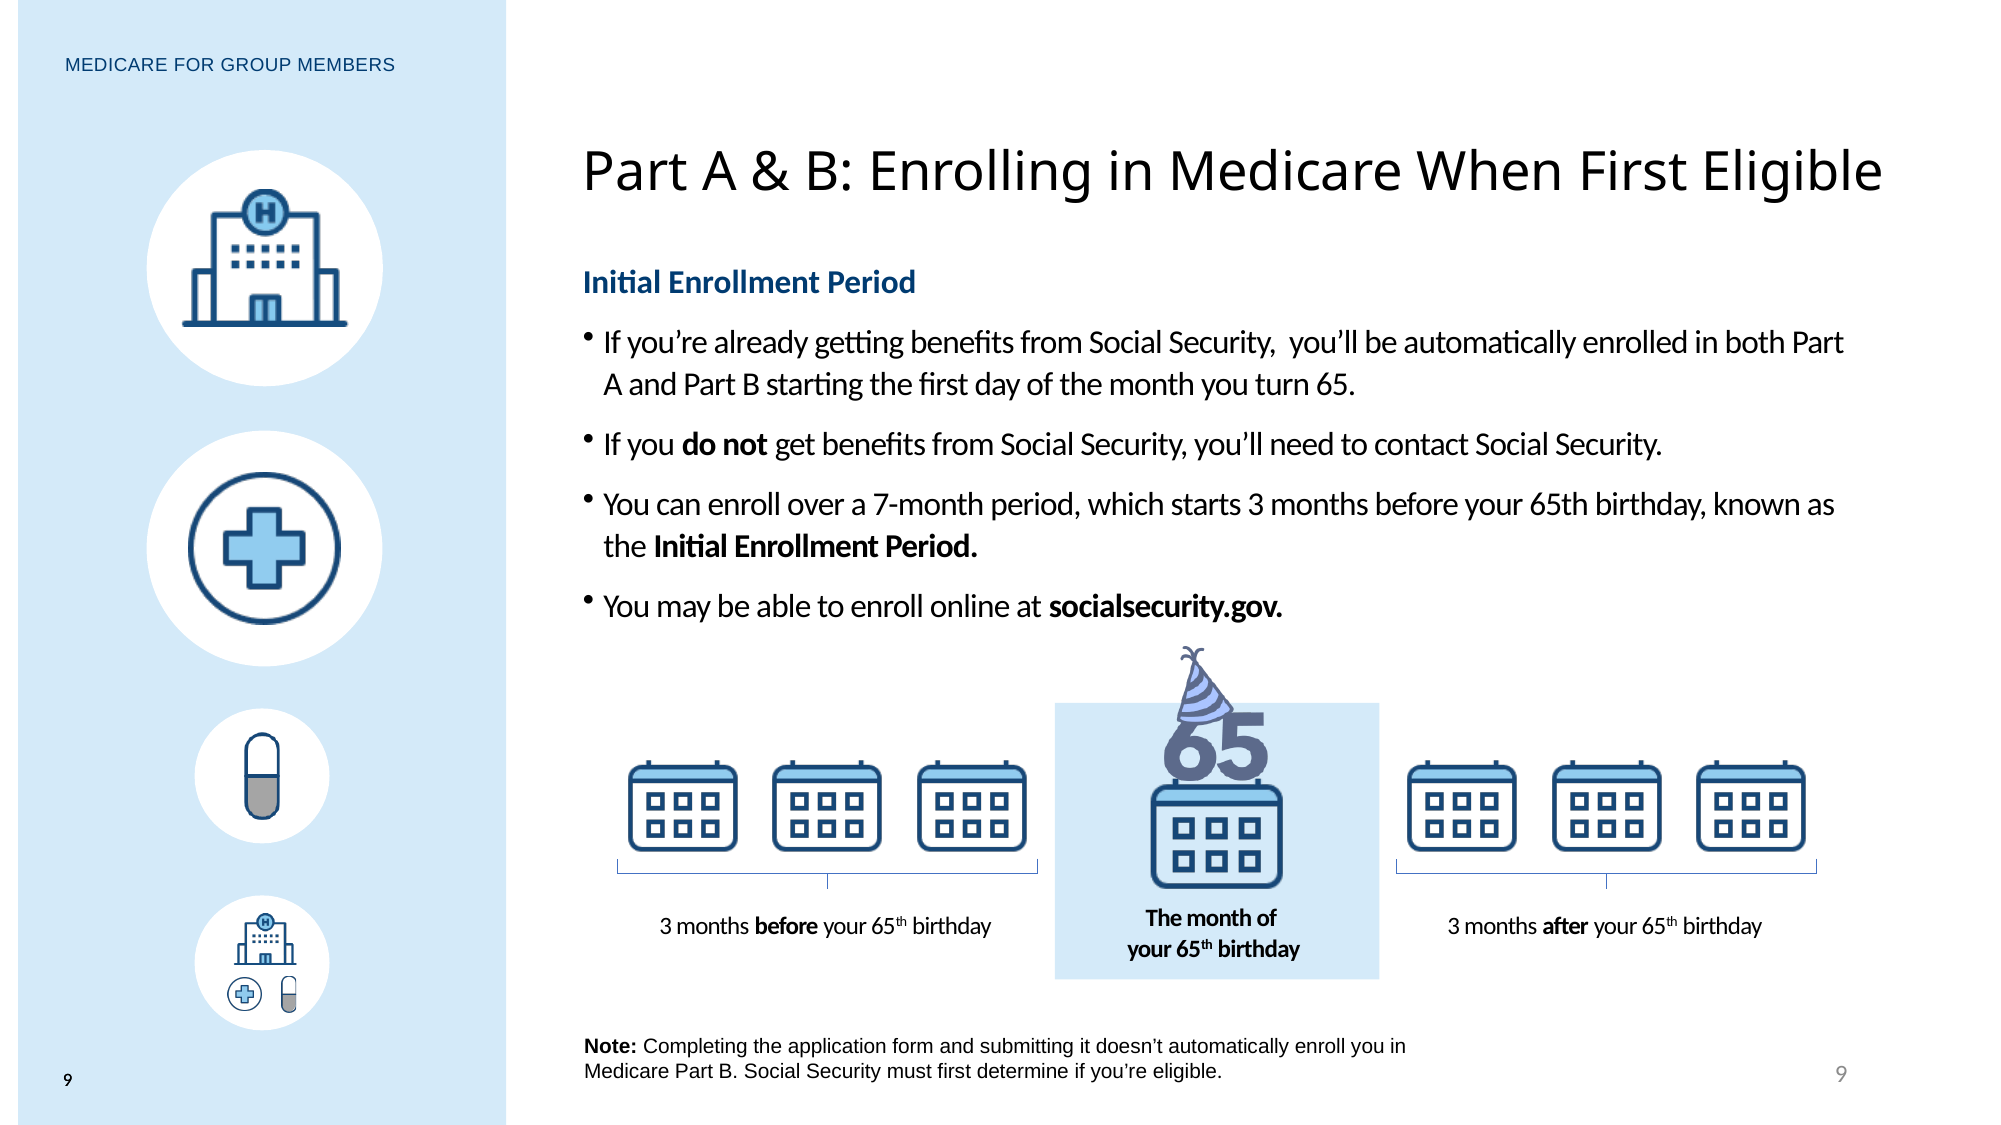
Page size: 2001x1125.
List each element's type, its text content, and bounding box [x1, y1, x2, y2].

title Part A & B: Enrolling in Medicare When First Eligible [580, 72, 1924, 263]
text_box [1054, 702, 1380, 980]
text_box 9 [62, 1063, 513, 1094]
text_box Initial Enrollment Period If you’re already getting benefits from Social Security, you’ll be automatically enrolled in both Part A and Part B starting the first day of the month you turn 65. If you do not get benefits from Social Security, you’ll need to contact Social Security. You can enroll over a 7-month period, which starts 3 months before your 65th birthday, known as the Initial Enrollment Period. You may be able to enroll online at socialsecurity.gov. [580, 258, 1872, 624]
slide_number 9 [1412, 1042, 1863, 1103]
text_box [194, 895, 330, 1031]
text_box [610, 733, 1045, 938]
text_box Note: Completing the application form and submitting it doesn’t automatically enroll you in Medicare Part B. Social Security must first determine if you’re eligible. [569, 1025, 1524, 1091]
text_box [18, 0, 507, 1125]
text_box MEDICARE FOR GROUP MEMBERS [62, 44, 513, 75]
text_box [146, 149, 384, 387]
picture [1129, 640, 1305, 922]
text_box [1389, 733, 1824, 938]
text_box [244, 732, 280, 820]
text_box [194, 708, 330, 844]
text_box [227, 913, 297, 1013]
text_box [146, 430, 383, 667]
text_box The month of your 65th birthday [1125, 897, 1309, 963]
